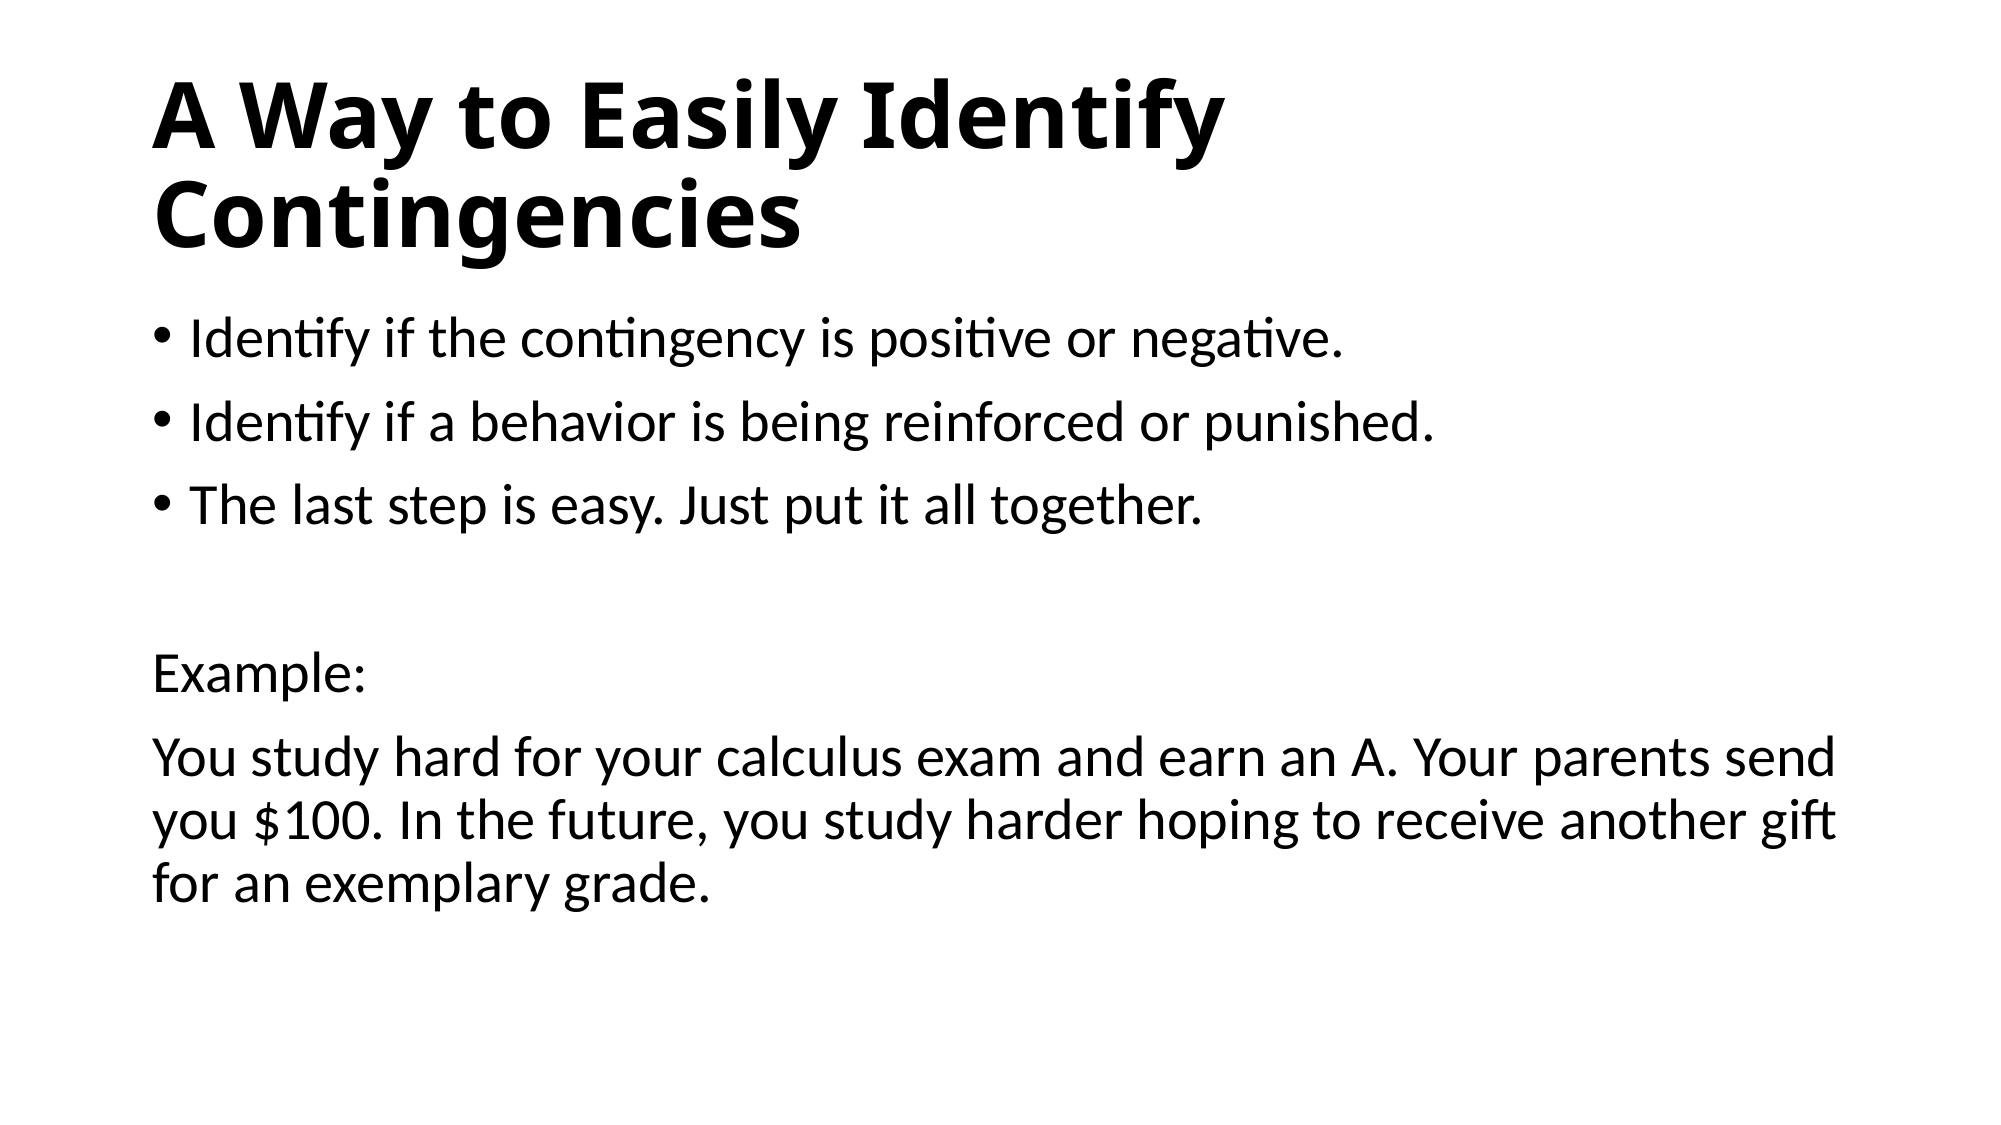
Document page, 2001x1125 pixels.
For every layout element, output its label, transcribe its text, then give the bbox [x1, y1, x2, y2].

title A Way to Easily Identify Contingencies [137, 59, 1863, 278]
list Identify if the contingency is positive or negative. Identify if a behavior is being reinforced or punished. The last step is easy. Just put it all together. Example: You study hard for your calculus exam and earn an A. Your parents send you $100. In the future, you study harder hoping to receive another gift for an exemplary grade. [137, 299, 1863, 1014]
